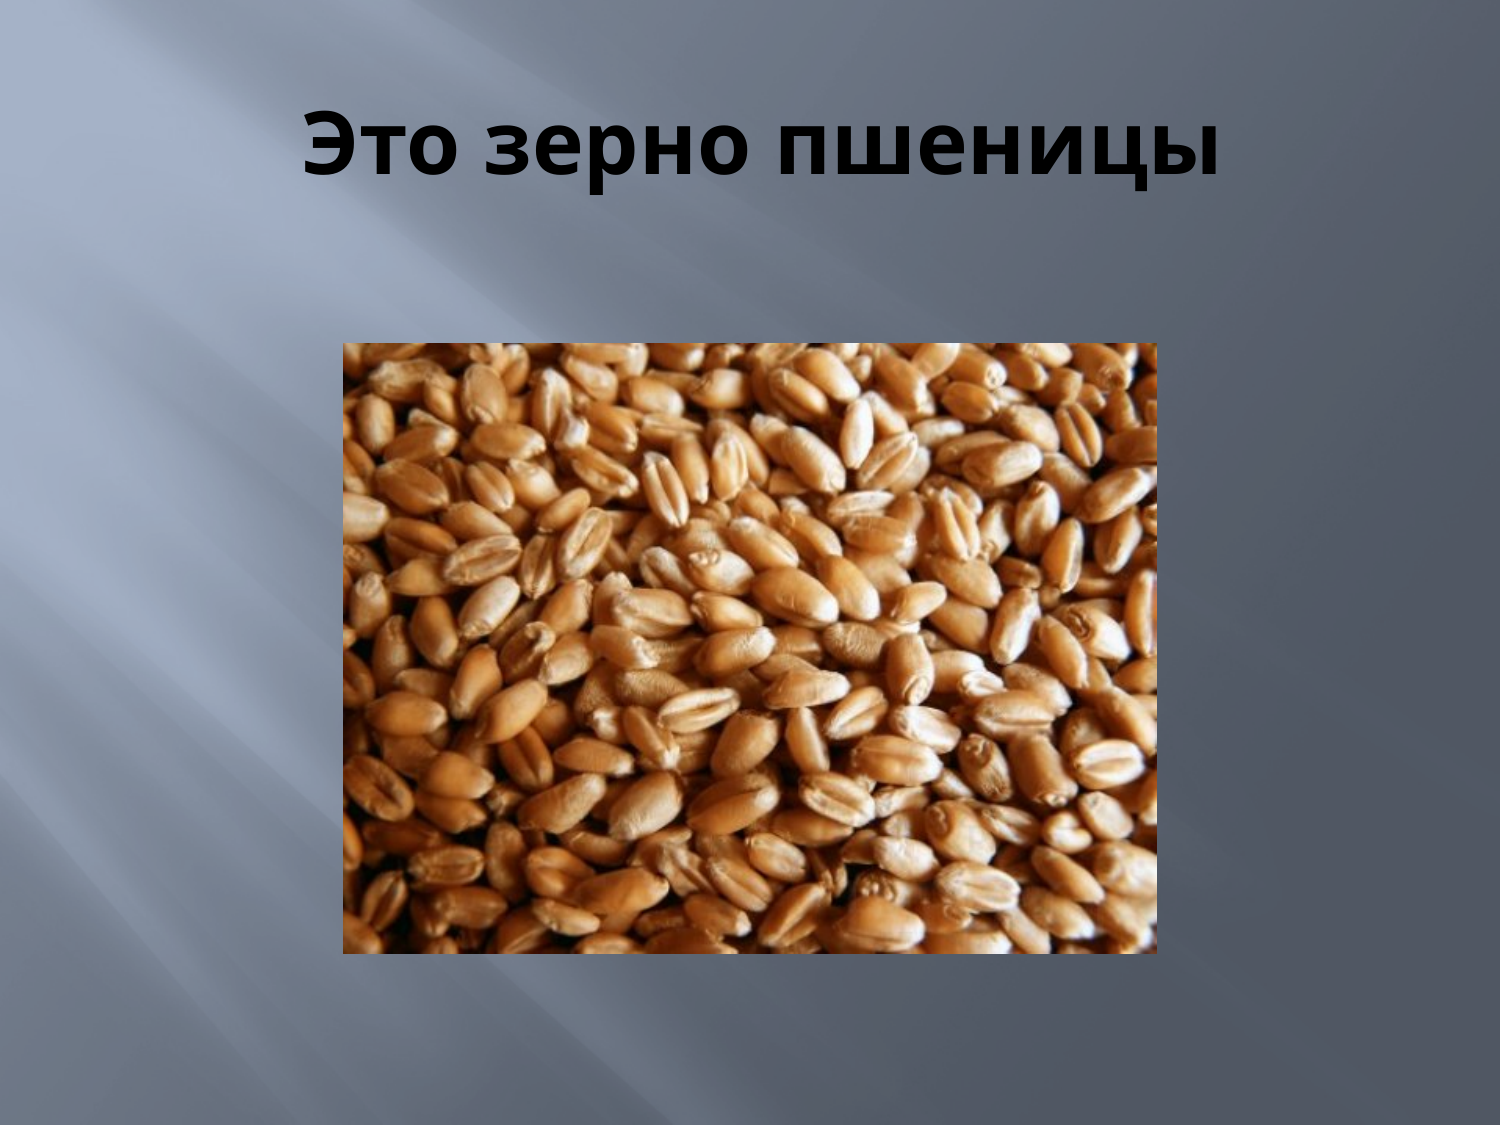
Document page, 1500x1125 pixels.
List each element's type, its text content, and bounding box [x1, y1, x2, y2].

title Это зерно пшеницы [87, 24, 1438, 200]
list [343, 343, 1157, 954]
